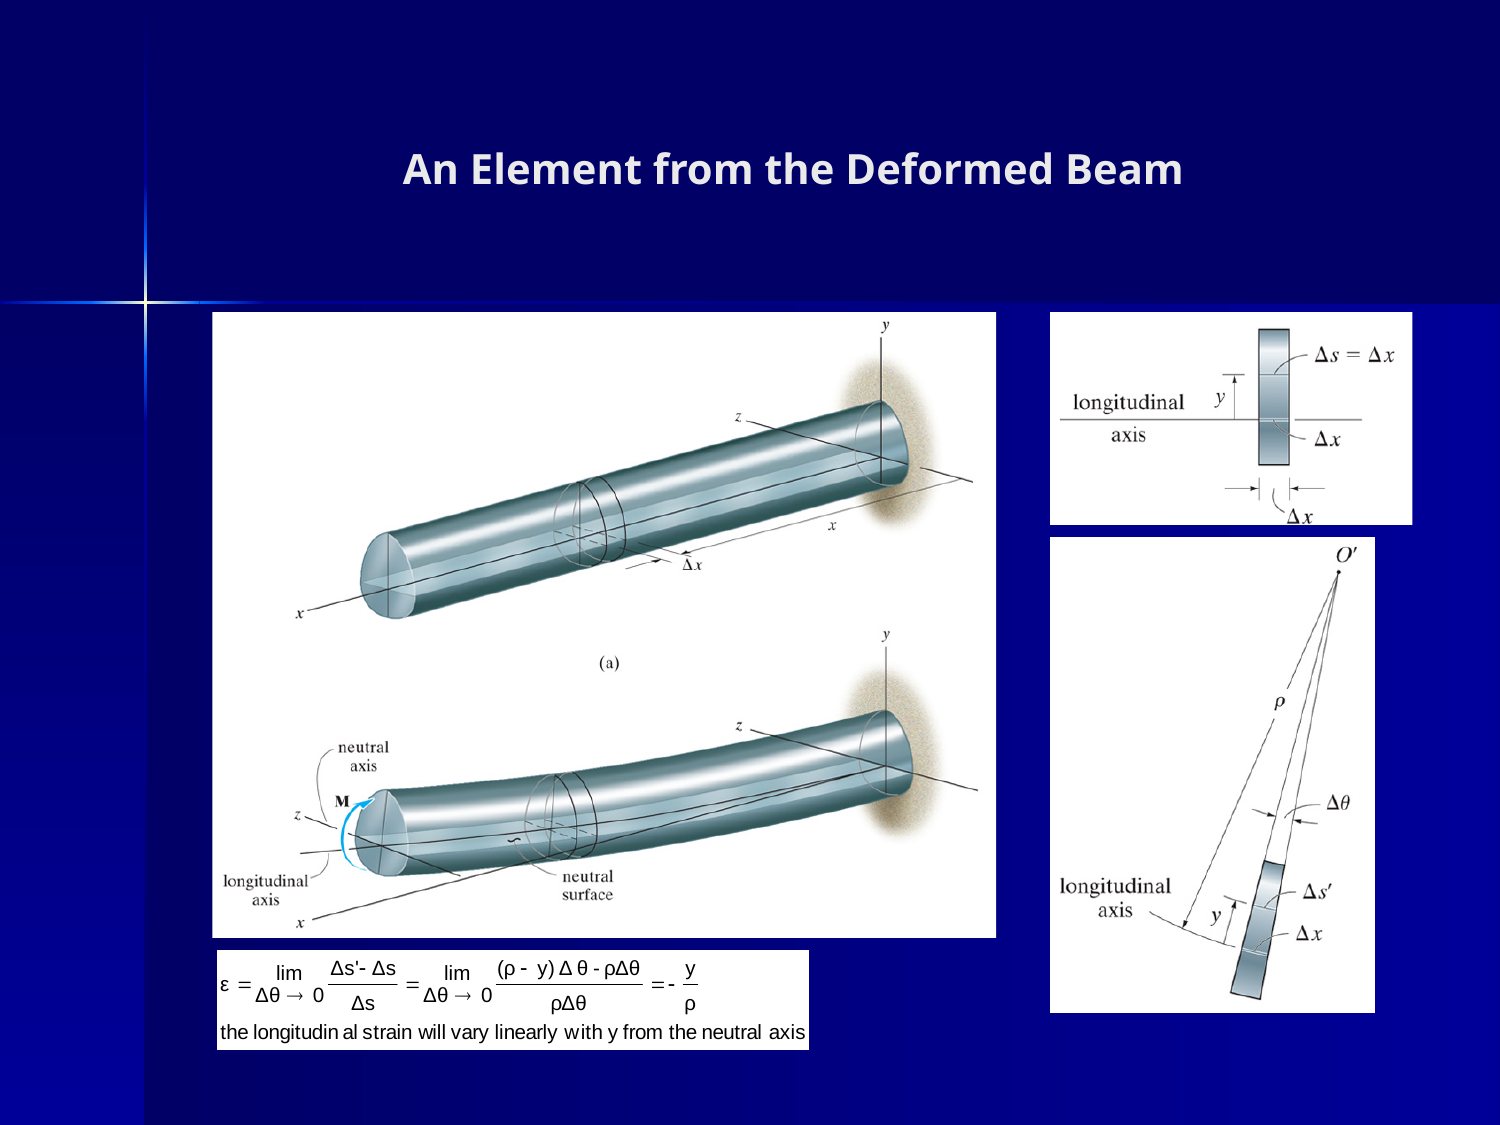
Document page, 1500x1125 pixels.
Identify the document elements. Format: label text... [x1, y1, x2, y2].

picture [1049, 312, 1413, 526]
picture [212, 312, 997, 938]
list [216, 950, 810, 1051]
picture [1049, 537, 1376, 1013]
title An Element from the Deformed Beam [174, 49, 1413, 286]
